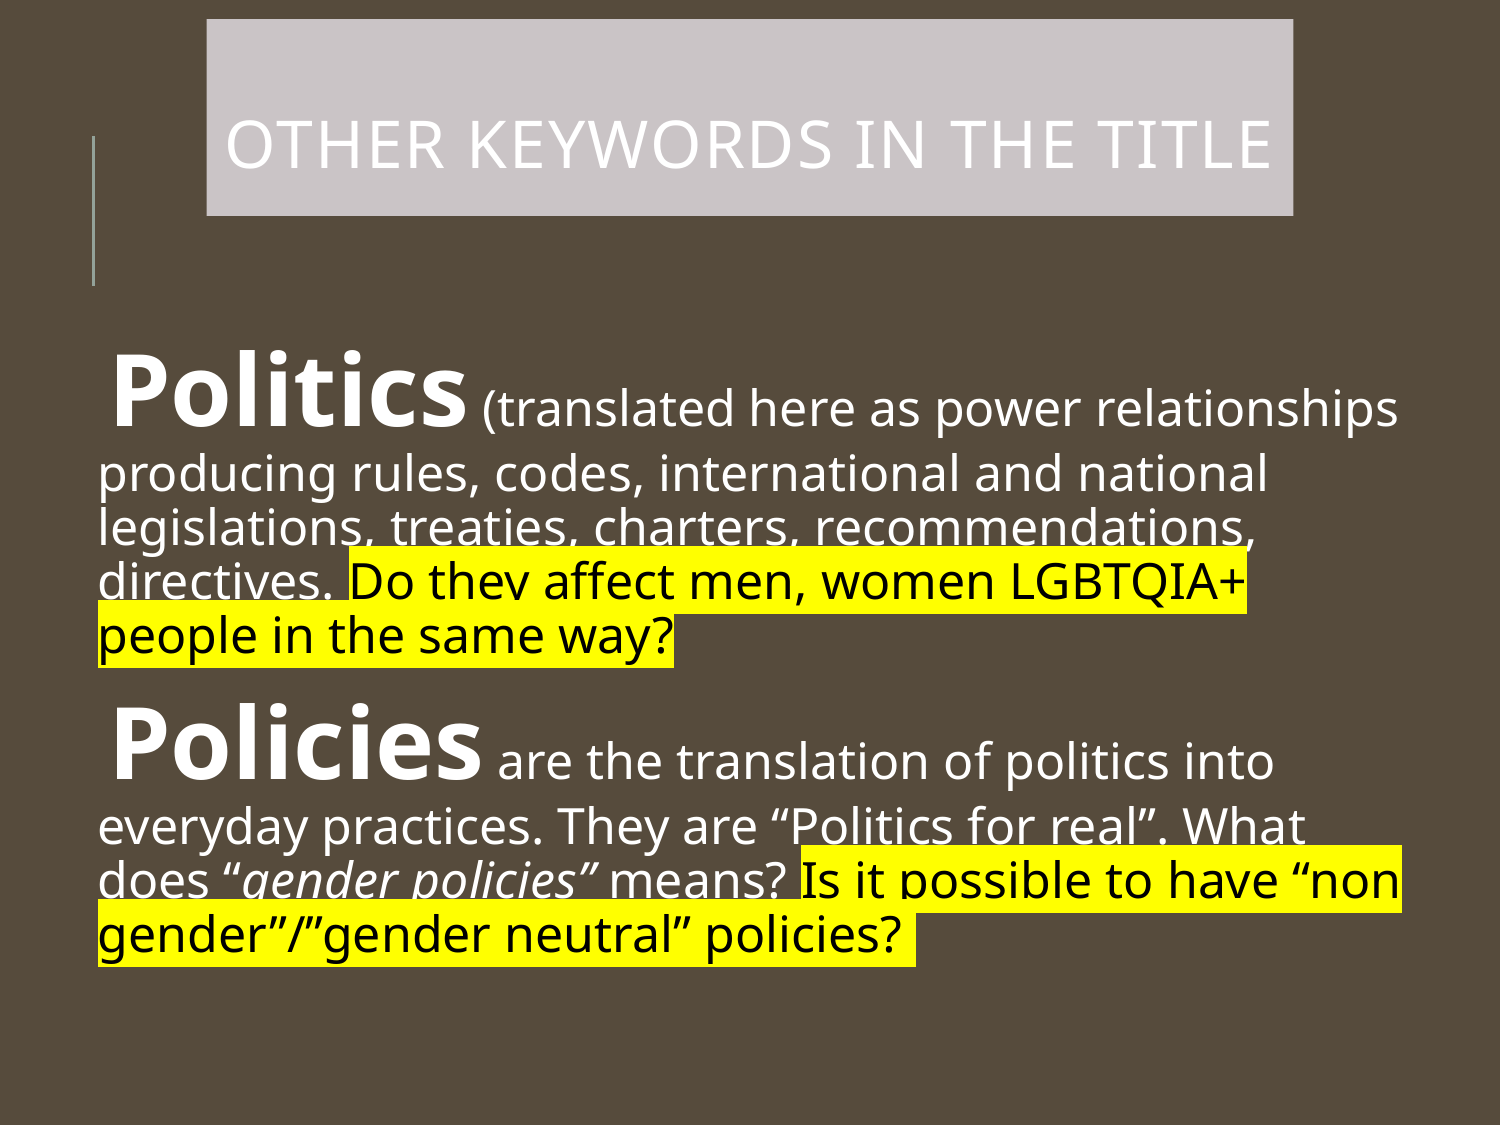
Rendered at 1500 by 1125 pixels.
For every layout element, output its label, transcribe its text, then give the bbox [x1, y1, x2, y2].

list Politics (translated here as power relationships producing rules, codes, international and national legislations, treaties, charters, recommendations, directives. Do they affect men, women LGBTQIA+ people in the same way? Policies are the translation of politics into everyday practices. They are “Politics for real”. What does “gender policies” means? Is it possible to have “non gender”/”gender neutral” policies? [75, 243, 1426, 1062]
title other keywords in the title [206, 19, 1294, 216]
